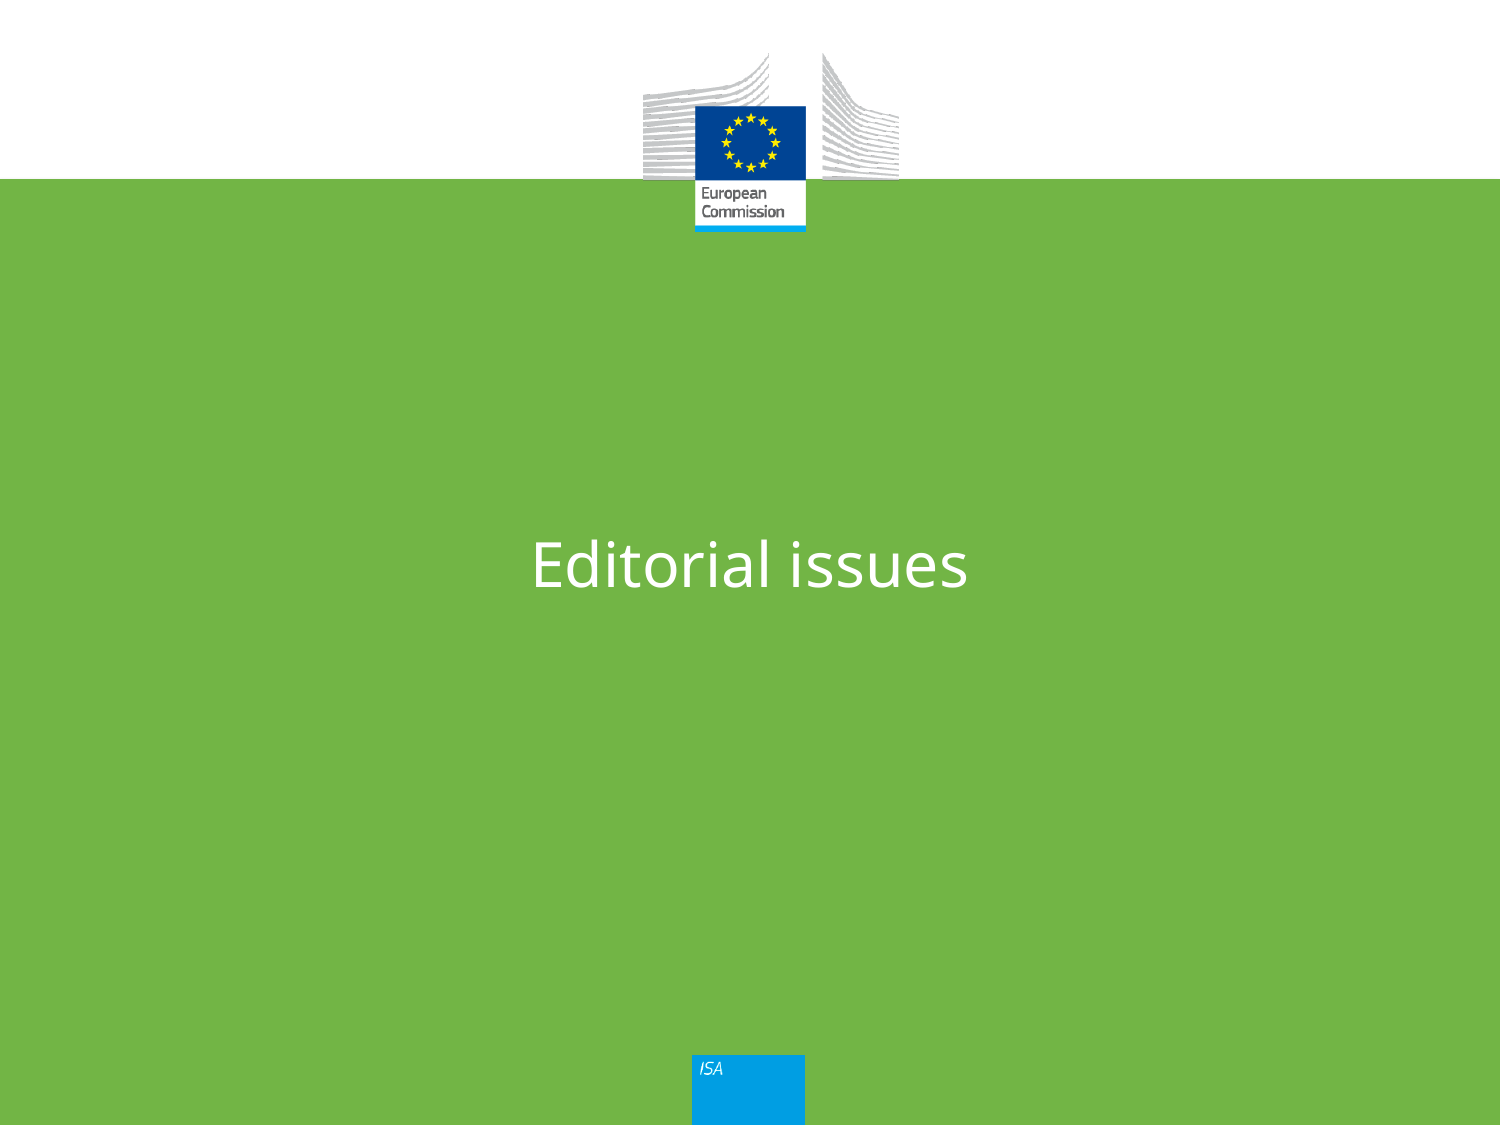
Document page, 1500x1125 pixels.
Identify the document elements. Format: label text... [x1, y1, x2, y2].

title Editorial issues [101, 455, 1399, 670]
picture [601, 53, 899, 283]
